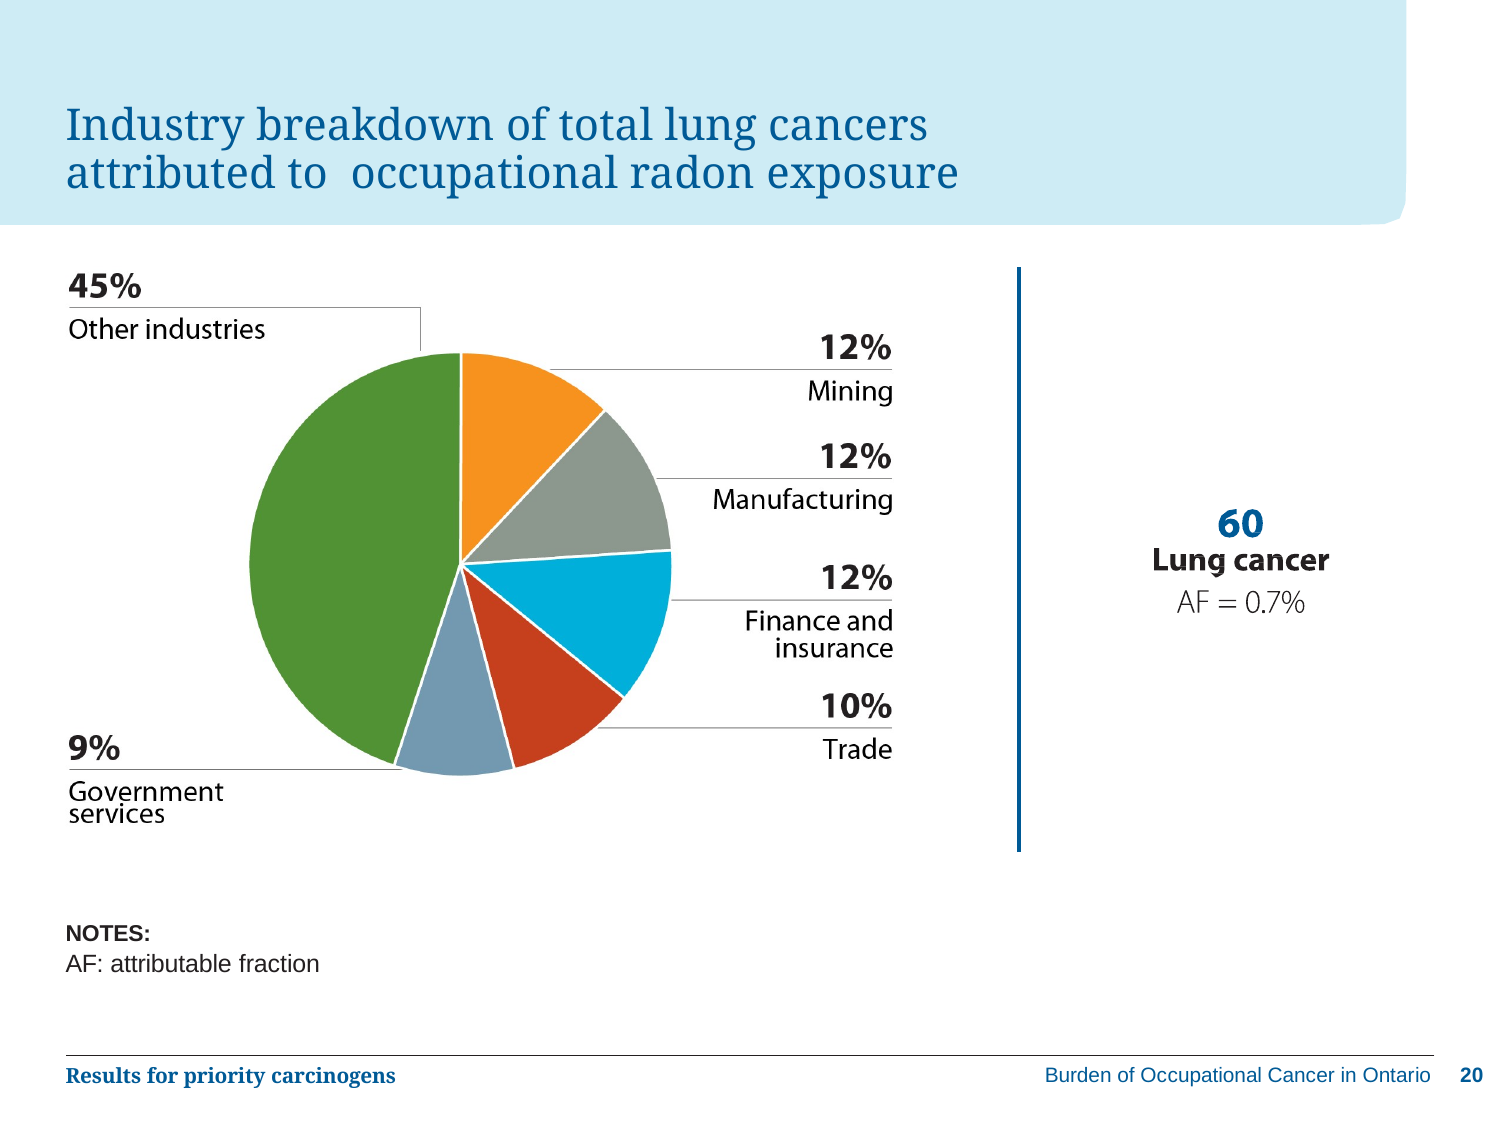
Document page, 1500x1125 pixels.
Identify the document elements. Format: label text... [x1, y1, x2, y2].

text_box [1267, 591, 1281, 613]
text_box NOTES: AF: attributable fraction [63, 915, 325, 978]
text_box [1218, 509, 1240, 538]
text_box [1281, 590, 1305, 614]
text_box [1154, 548, 1168, 571]
text_box [1300, 553, 1317, 571]
text_box [1189, 553, 1206, 571]
text_box [0, 0, 1407, 225]
text_box [1249, 553, 1264, 571]
text_box [1267, 553, 1283, 571]
text_box Burden of Occupational Cancer in Ontario 20 [1042, 1061, 1485, 1087]
text_box [1234, 553, 1248, 571]
text_box [1197, 590, 1209, 613]
text_box [1177, 590, 1195, 613]
footer Results for priority carcinogens [63, 1062, 407, 1125]
text_box [1318, 553, 1330, 571]
text_box [1285, 553, 1300, 571]
text_box [1170, 554, 1186, 571]
text_box [1246, 590, 1260, 614]
text_box [1208, 553, 1225, 578]
text_box [1242, 509, 1263, 538]
title Industry breakdown of total lung cancers attributed to occupational radon exposure [63, 93, 1128, 290]
text_box [65, 256, 894, 844]
